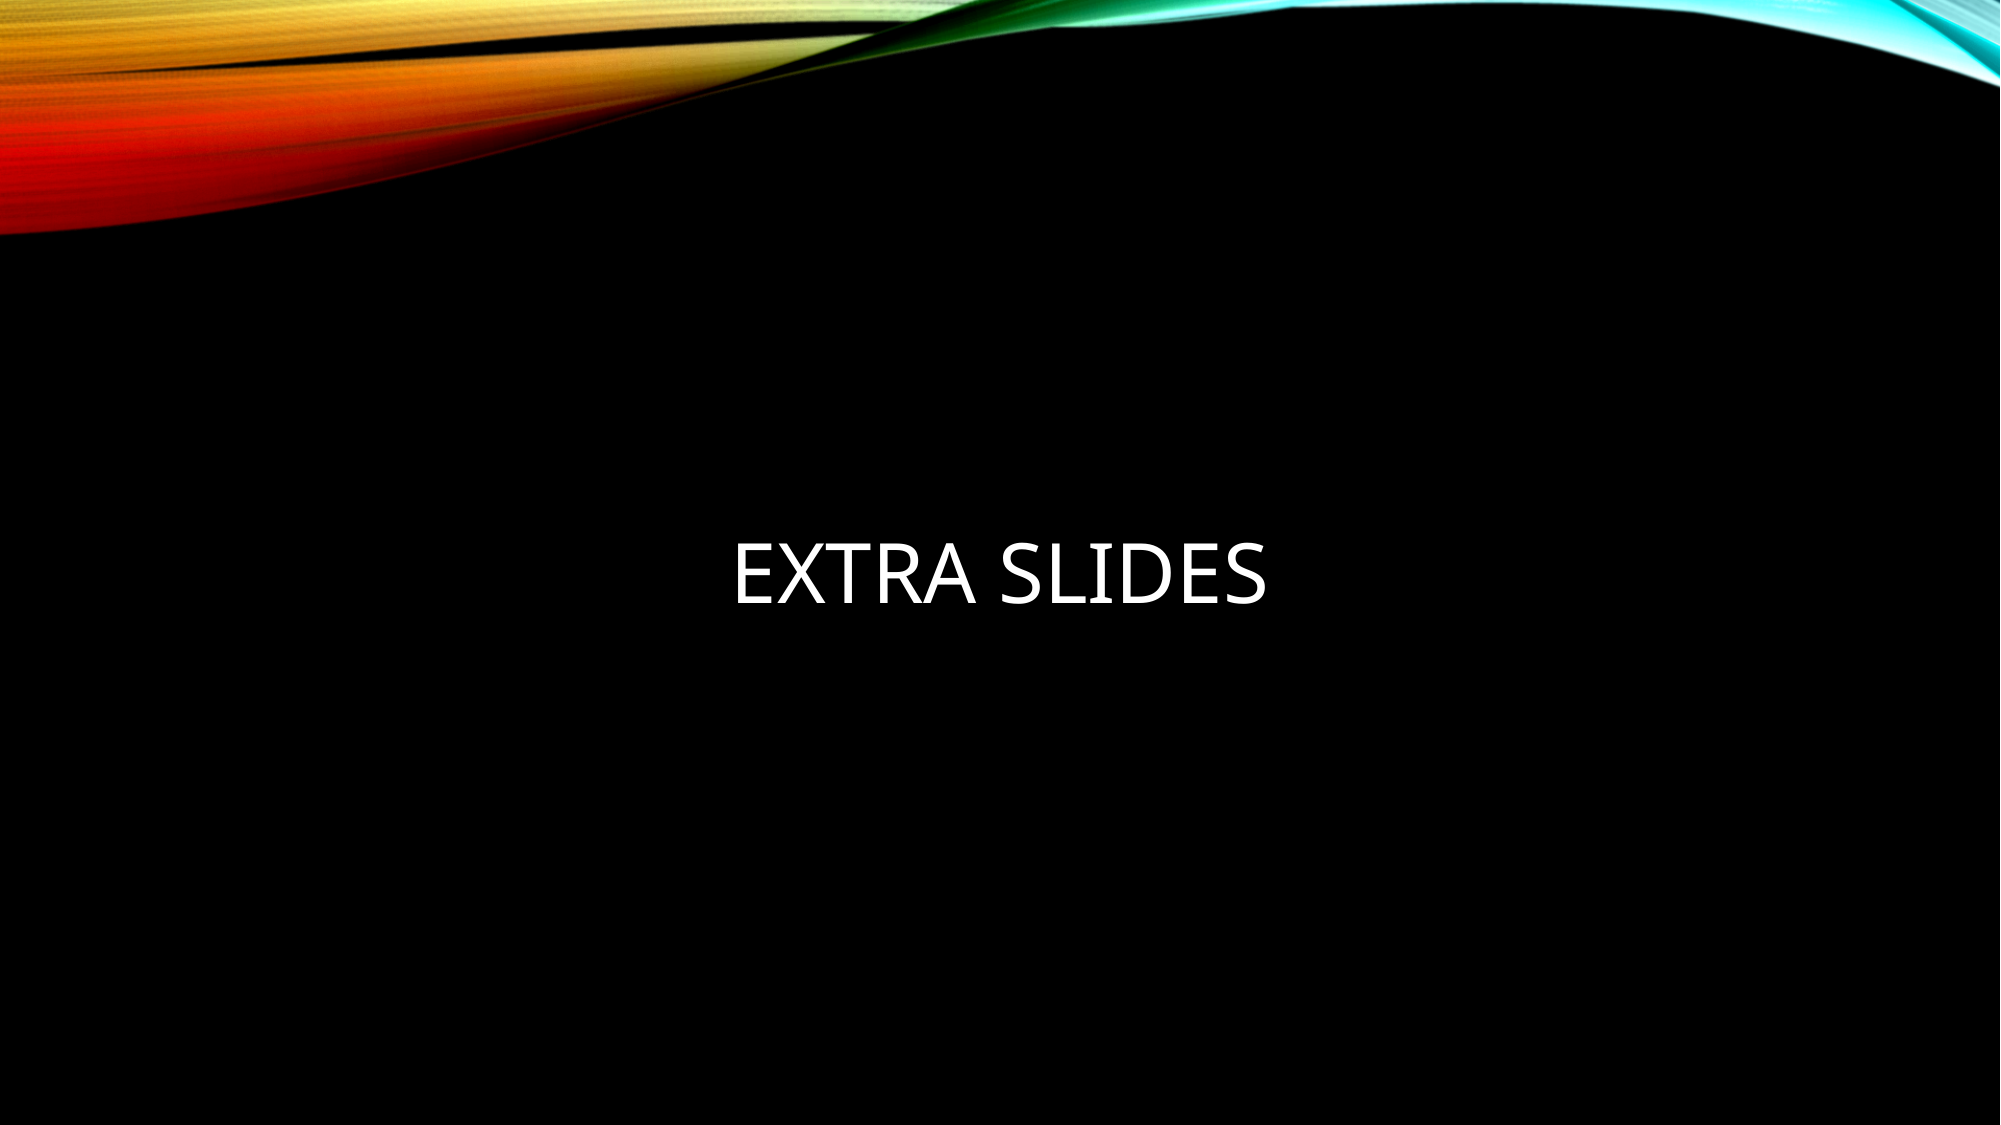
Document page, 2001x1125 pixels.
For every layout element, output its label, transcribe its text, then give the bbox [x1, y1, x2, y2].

picture [0, 0, 2000, 237]
title Extra slides [293, 470, 1707, 683]
